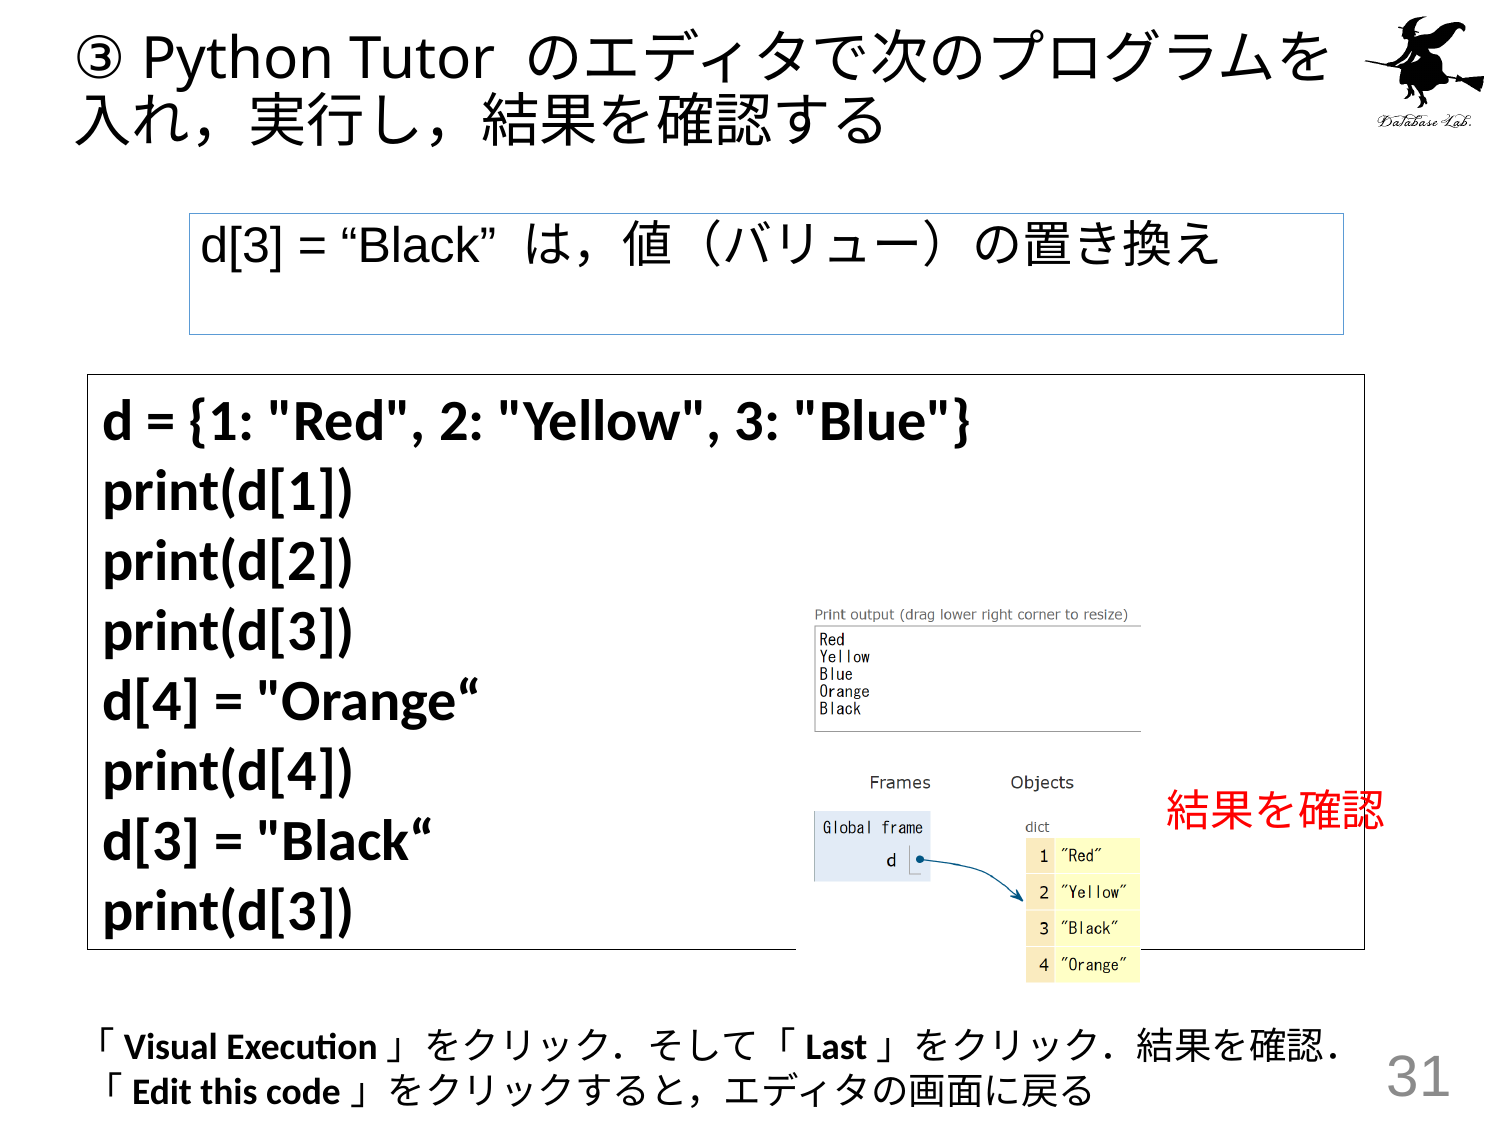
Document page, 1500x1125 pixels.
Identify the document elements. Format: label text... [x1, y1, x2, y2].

slide_number 31 [1344, 1042, 1467, 1103]
text_box d[3] = “Black” は，値（バリュー）の置き換え [189, 213, 1344, 335]
picture [796, 593, 1141, 983]
text_box 結果を確認 [1152, 775, 1500, 897]
text_box ③ Python Tutor のエディタで次のプログラムを入れ，実行し，結果を確認する [62, 22, 1390, 136]
picture [1362, 14, 1486, 130]
text_box d = {1: "Red", 2: "Yellow", 3: "Blue"} print(d[1]) print(d[2]) print(d[3]) d[4] = "Orange“ print(d[4]) d[3] = "Black“ print(d[3]) [87, 374, 1365, 950]
text_box 「Visual Execution」をクリック．そして「Last」をクリック．結果を確認． 「Edit this code」をクリックすると，エディタの画面に戻る [62, 1014, 1344, 1120]
